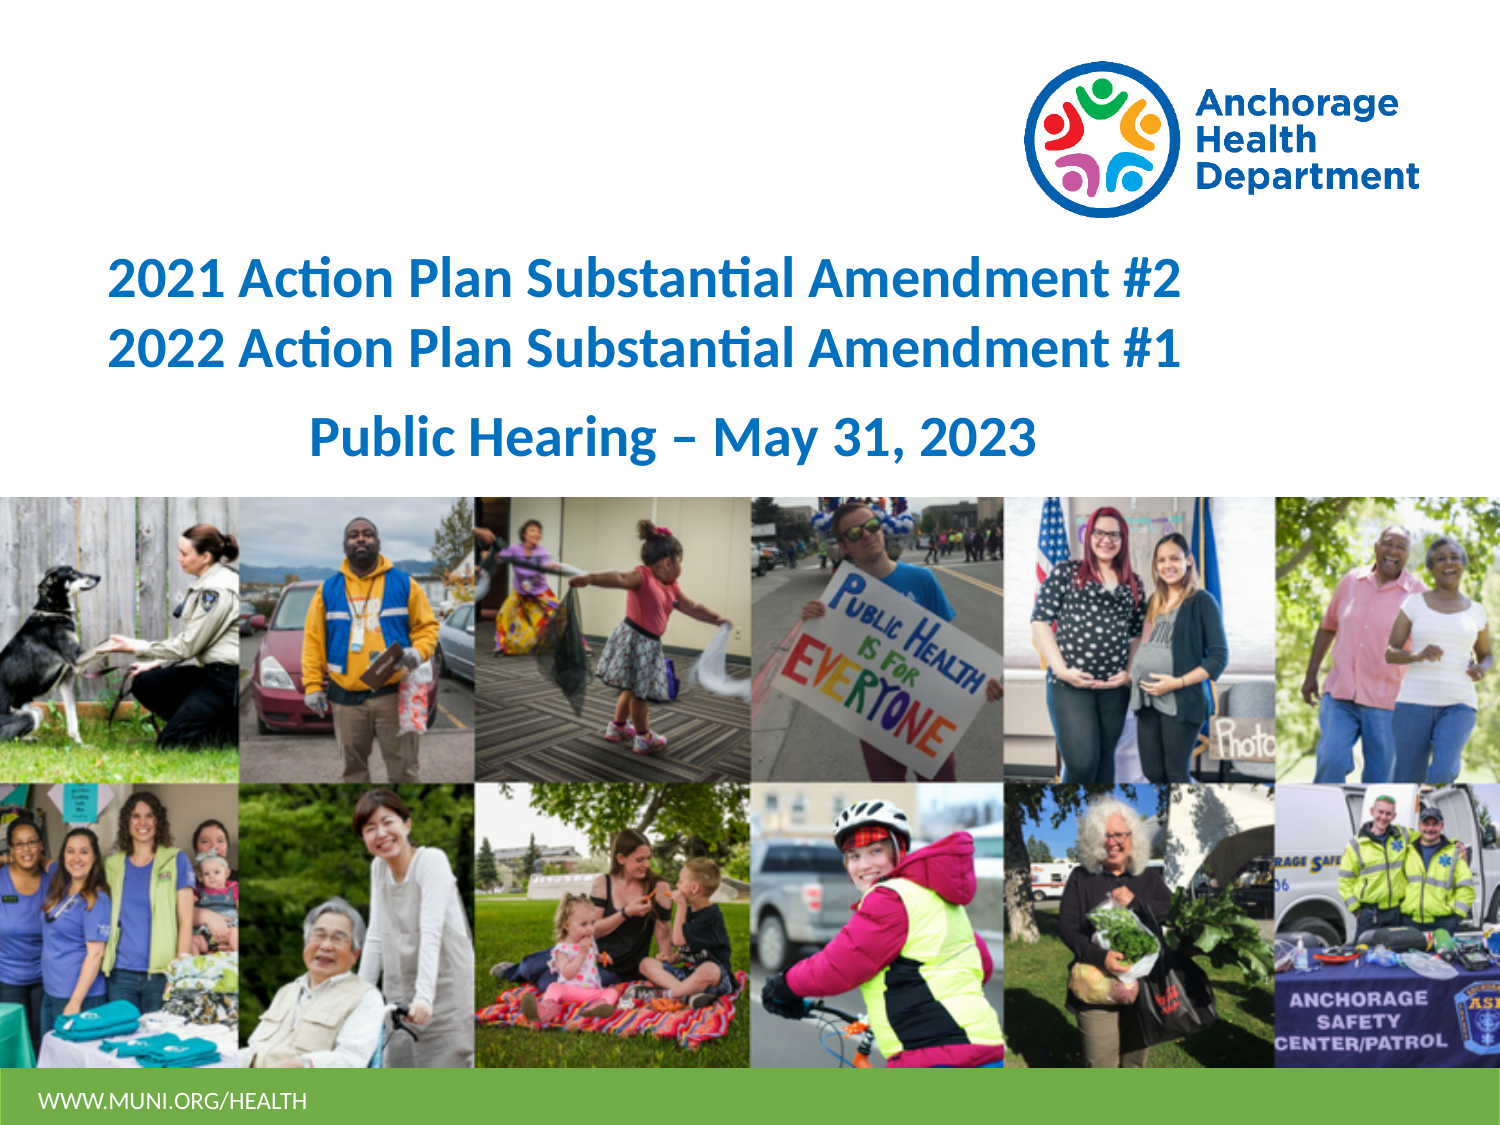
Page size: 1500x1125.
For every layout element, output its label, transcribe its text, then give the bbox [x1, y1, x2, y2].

text_box Public Hearing – May 31, 2023 [294, 390, 1053, 475]
picture [1023, 61, 1419, 218]
text_box 2021 Action Plan Substantial Amendment #2 2022 Action Plan Substantial Amendment #1 [92, 91, 1483, 387]
text_box [92, 387, 1365, 474]
picture [0, 497, 1500, 1068]
